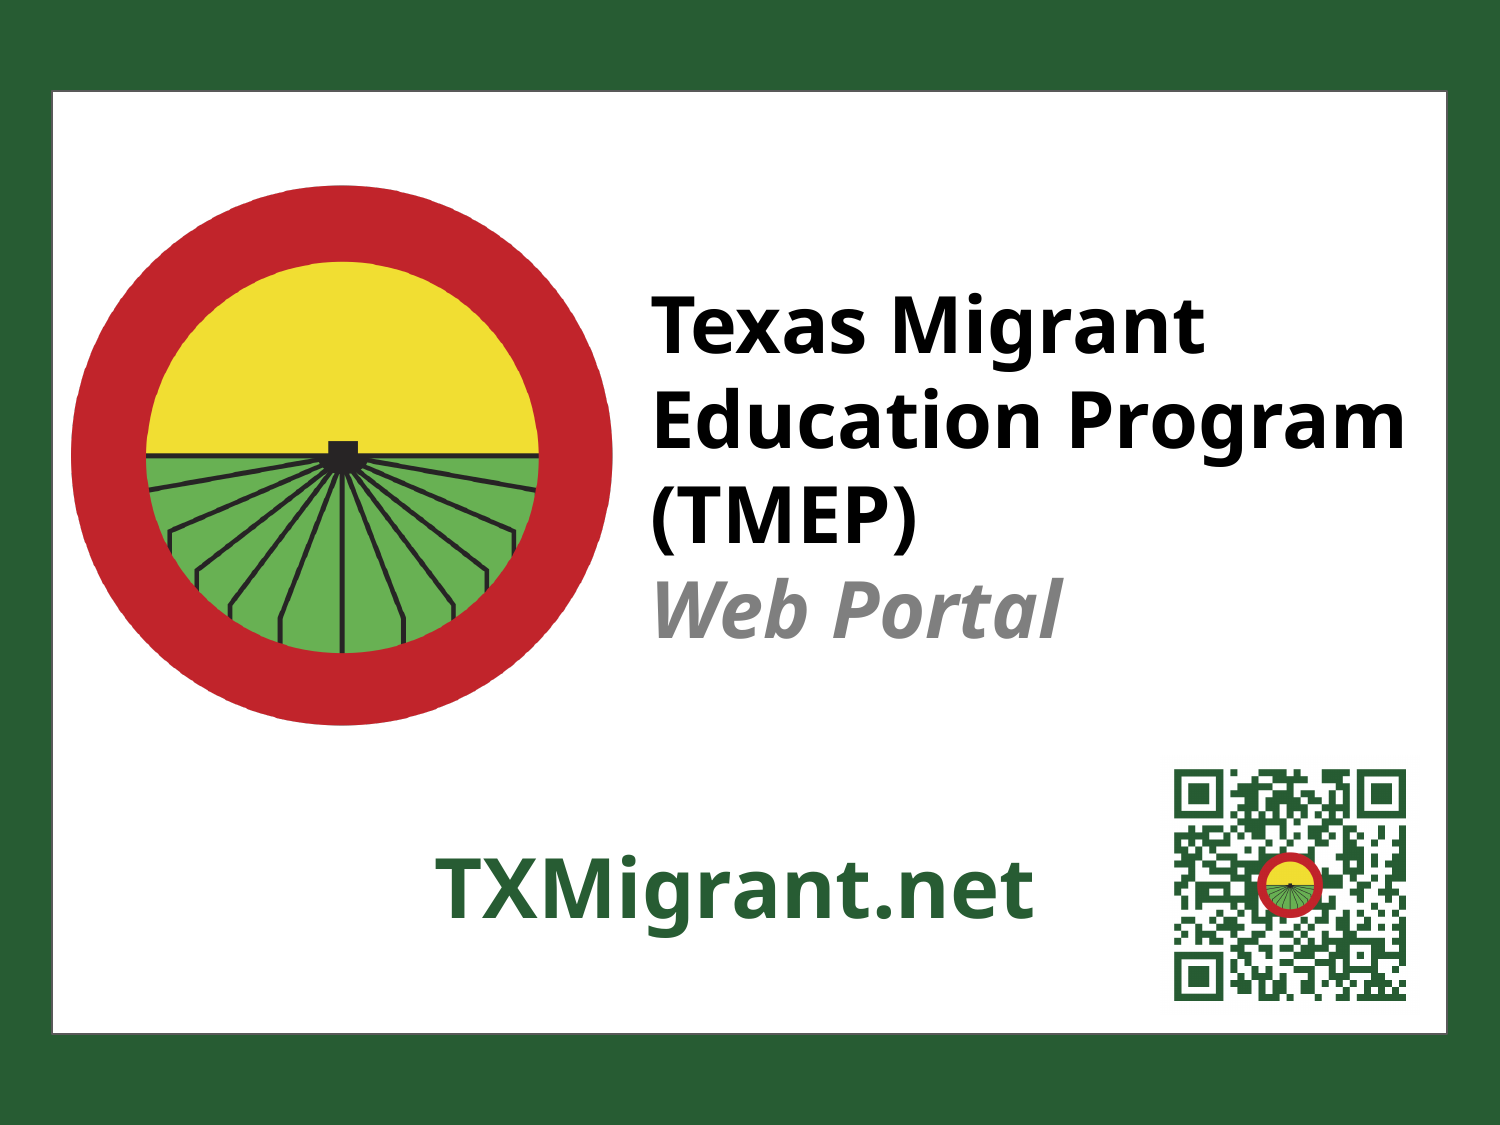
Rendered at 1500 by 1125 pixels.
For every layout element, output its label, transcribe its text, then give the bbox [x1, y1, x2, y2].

text_box TXMigrant.net [194, 822, 1155, 948]
text_box [51, 90, 1447, 259]
title Texas Migrant Education Program (TMEP) Web Portal [663, 259, 1458, 651]
picture [1160, 755, 1420, 1015]
picture [24, 137, 660, 773]
text_box [51, 651, 1447, 1035]
